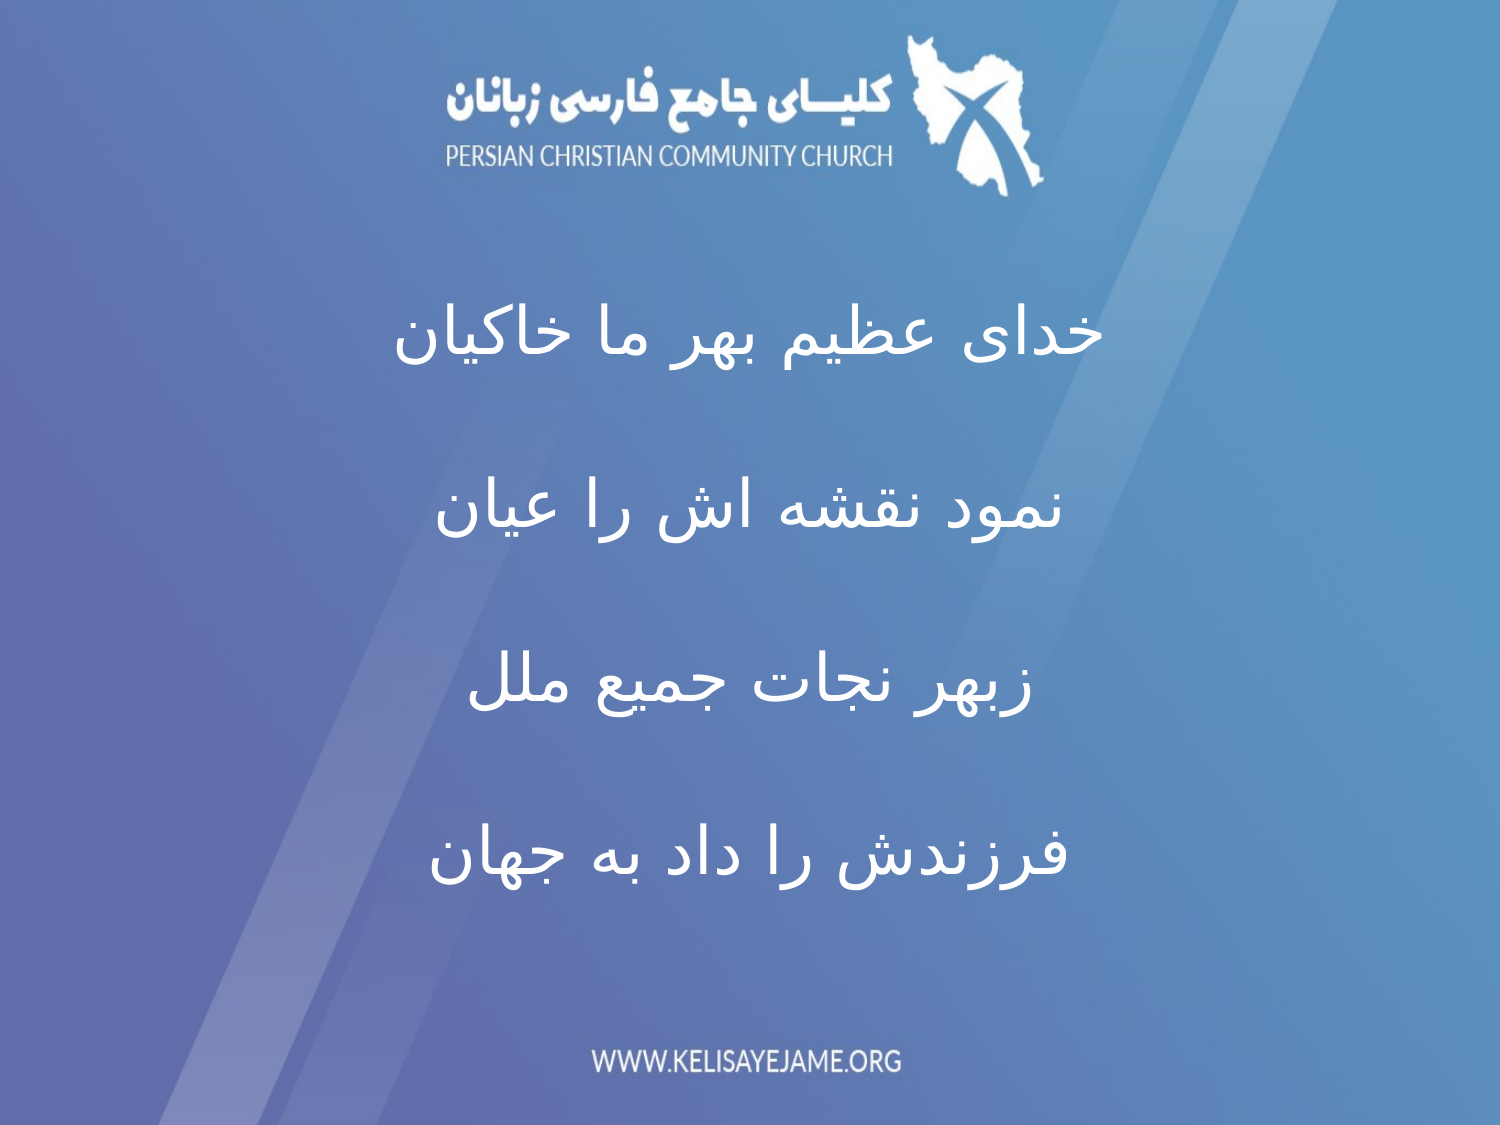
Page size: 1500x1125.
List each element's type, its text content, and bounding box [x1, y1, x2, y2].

picture [0, 0, 1500, 200]
picture [0, 1005, 1500, 1125]
list خدای عظیم بهر ما خاکیان نمود نقشه اش را عیان زبهر نجات جمیع ملل فرزندش را داد به جهان [0, 200, 1500, 1005]
